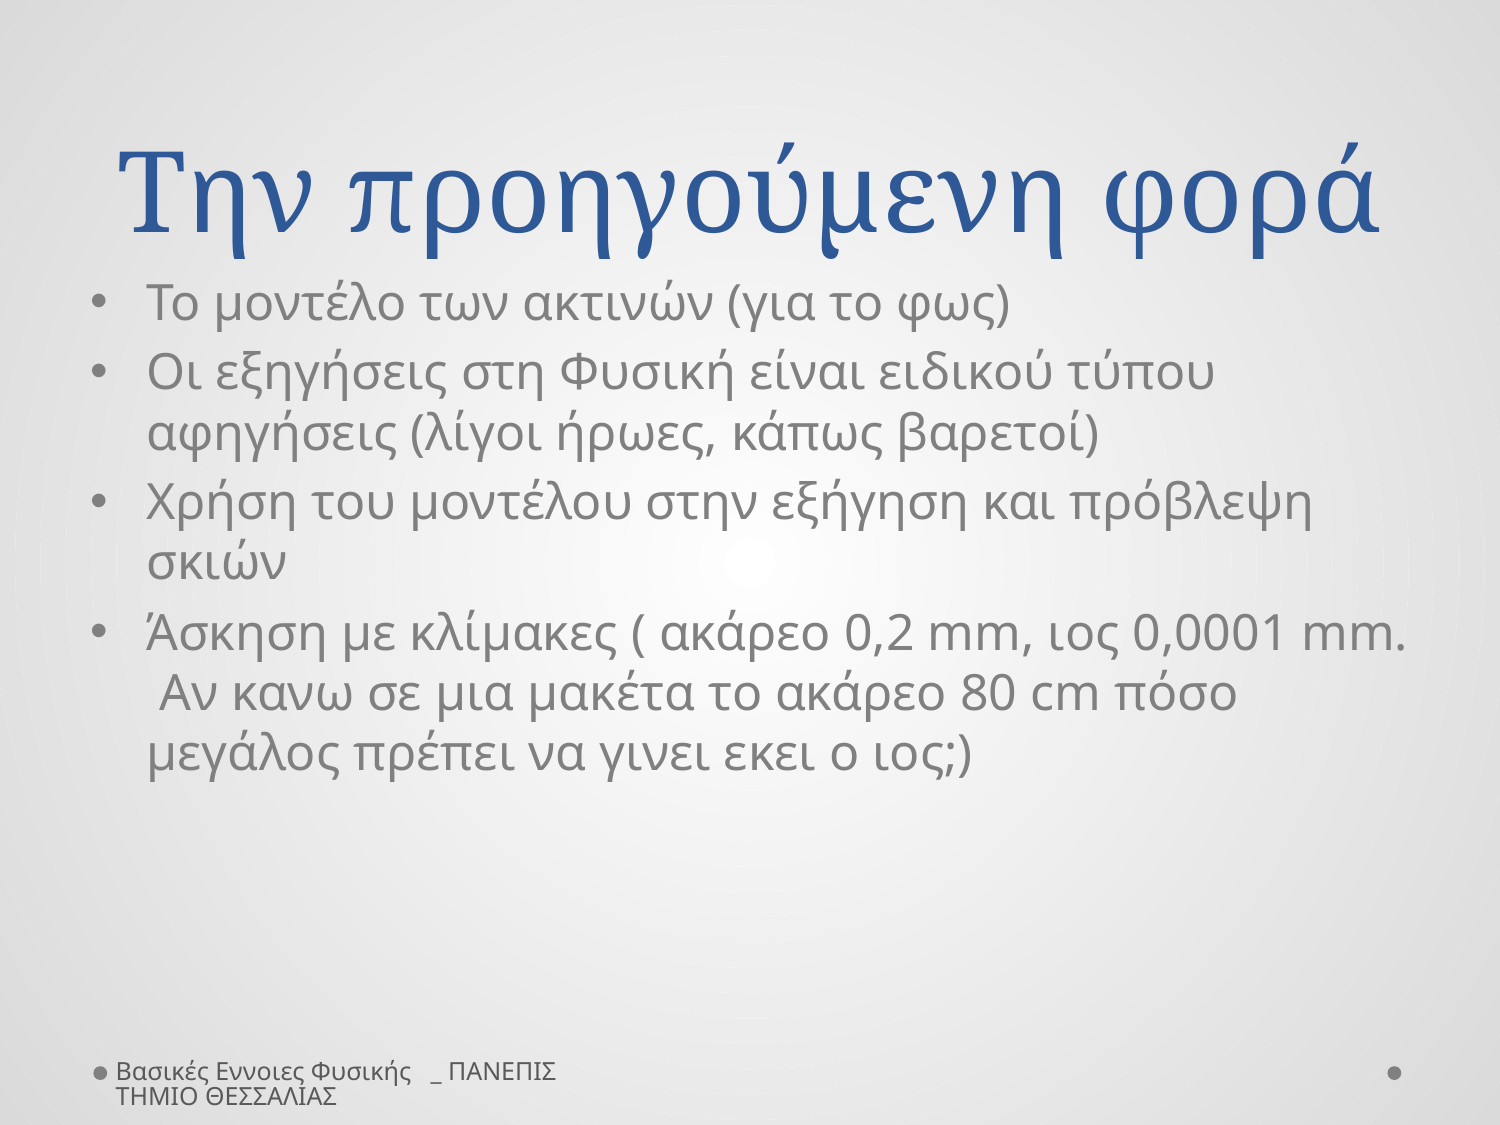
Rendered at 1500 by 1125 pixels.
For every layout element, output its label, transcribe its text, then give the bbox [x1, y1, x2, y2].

list Το μοντέλο των ακτινών (για το φως) Οι εξηγήσεις στη Φυσική είναι ειδικού τύπου αφηγήσεις (λίγοι ήρωες, κάπως βαρετοί) Χρήση του μοντέλου στην εξήγηση και πρόβλεψη σκιών Άσκηση με κλίμακες ( ακάρεο 0,2 mm, ιος 0,0001 mm. Αν κανω σε μια μακέτα το ακάρεο 80 cm πόσο μεγάλος πρέπει να γινει εκει ο ιος;) [75, 262, 1425, 1005]
footer Βασικές Εννοιες Φυσικής _ ΠΑΝΕΠΙΣΤΗΜΙΟ ΘΕΣΣΑΛΙΑΣ [108, 1042, 576, 1103]
title Την προηγούμενη φορά [75, 0, 1425, 262]
